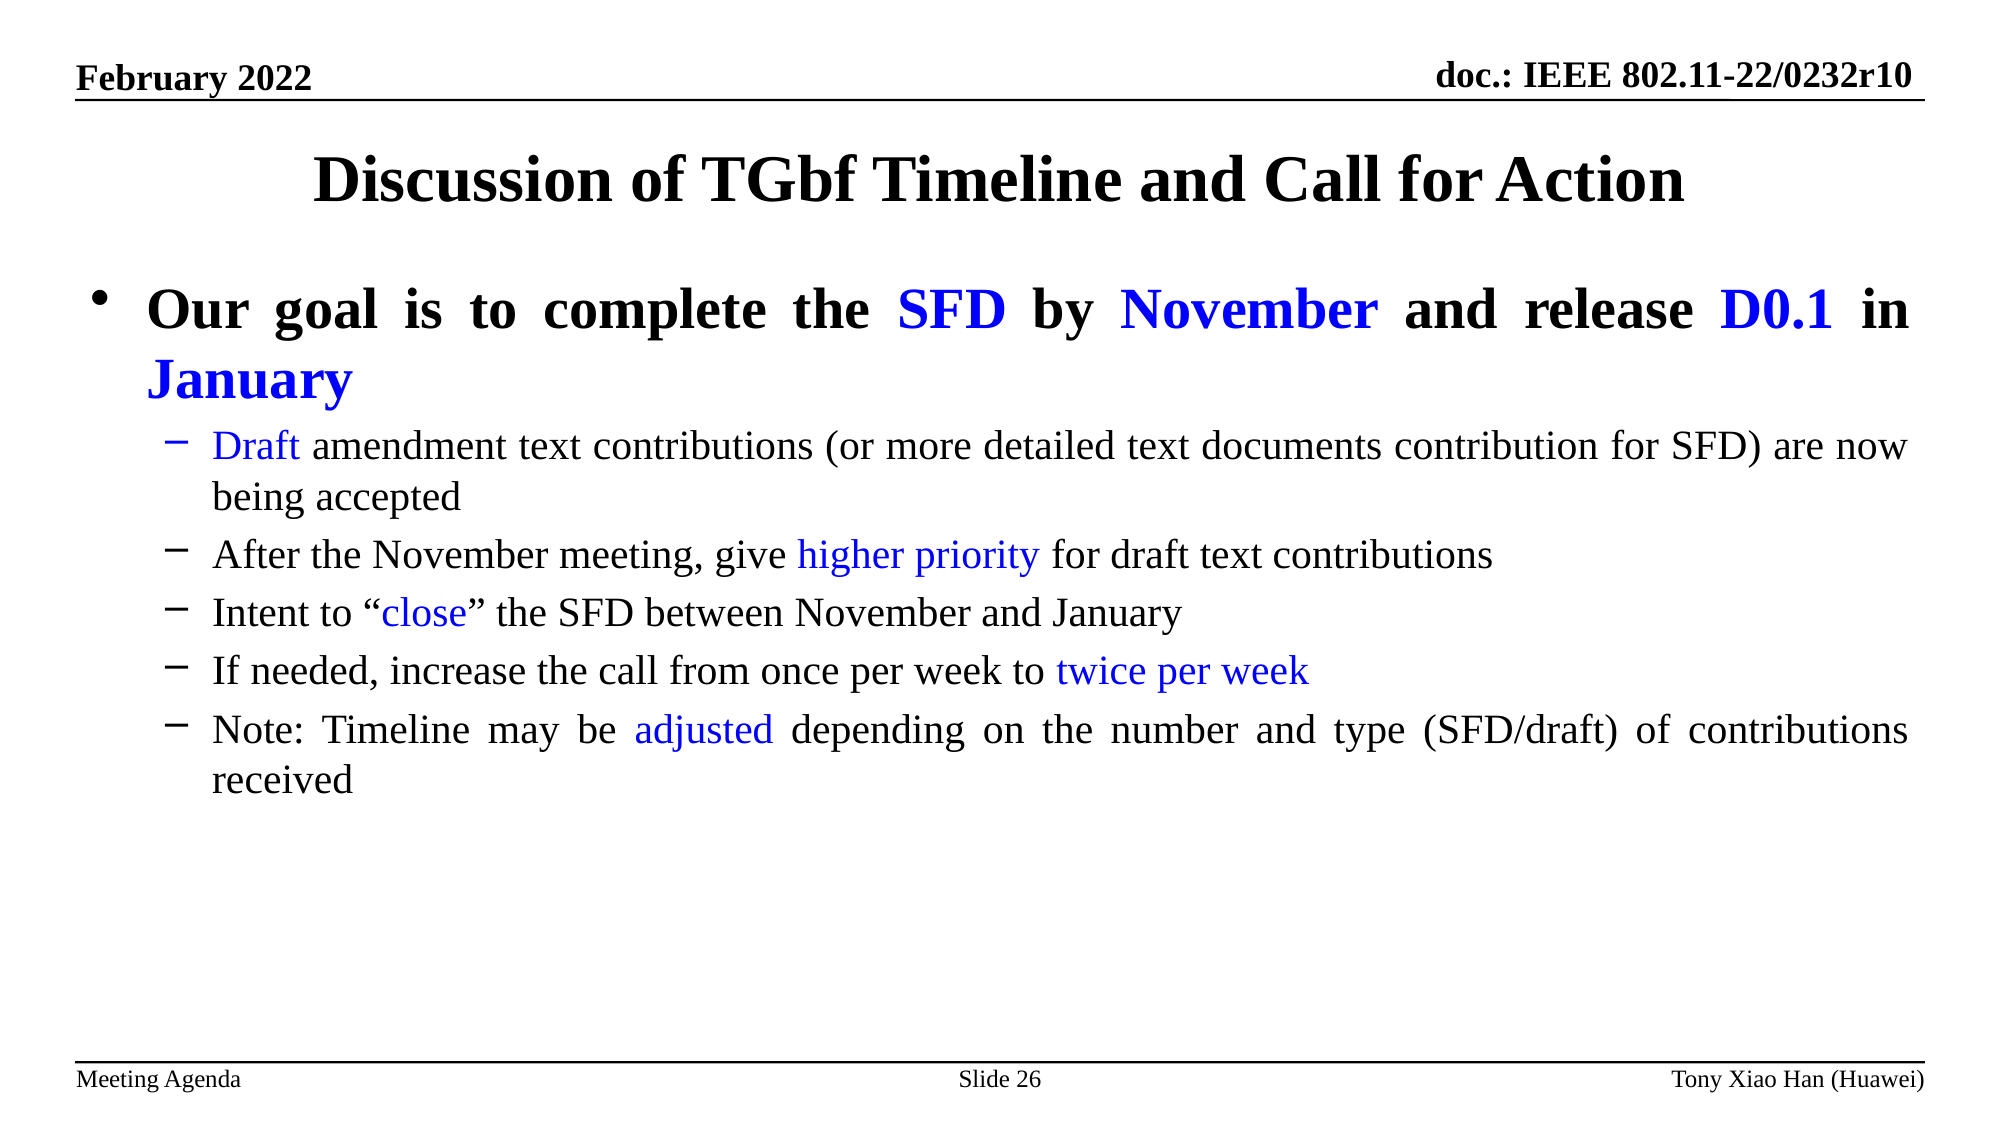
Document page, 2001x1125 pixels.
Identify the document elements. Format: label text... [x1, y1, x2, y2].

text_box Discussion of TGbf Timeline and Call for Action [75, 87, 1925, 262]
text_box Our goal is to complete the SFD by November and release D0.1 in January Draft amendment text contributions (or more detailed text documents contribution for SFD) are now being accepted After the November meeting, give higher priority for draft text contributions Intent to “close” the SFD between November and January If needed, increase the call from once per week to twice per week Note: Timeline may be adjusted depending on the number and type (SFD/draft) of contributions received [75, 262, 1925, 913]
